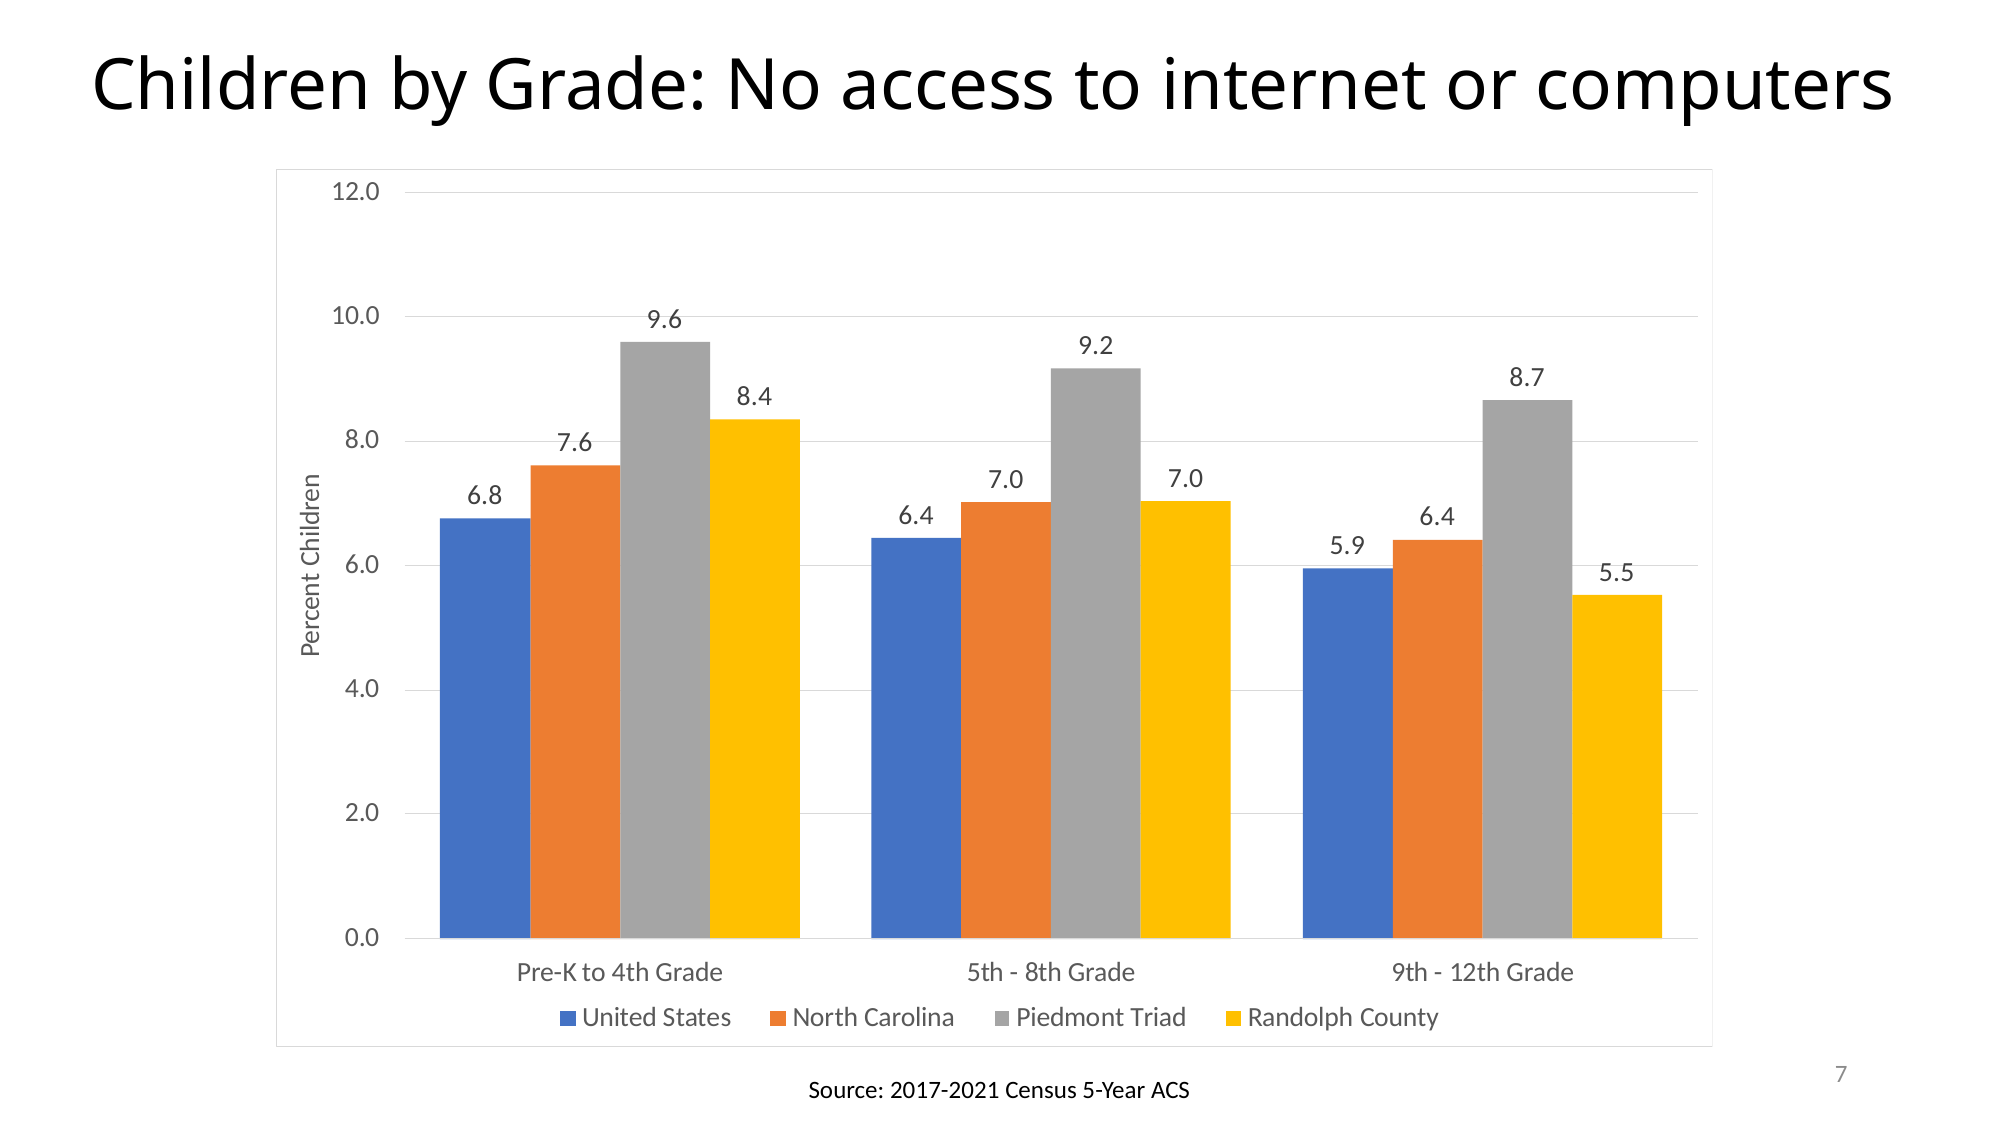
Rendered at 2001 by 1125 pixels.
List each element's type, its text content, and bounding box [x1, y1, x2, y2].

title Children by Grade: No access to internet or computers [24, 5, 1963, 169]
picture [274, 168, 1713, 1047]
text_box Source: 2017-2021 Census 5-Year ACS [793, 1065, 1207, 1111]
slide_number 7 [1412, 1042, 1863, 1103]
